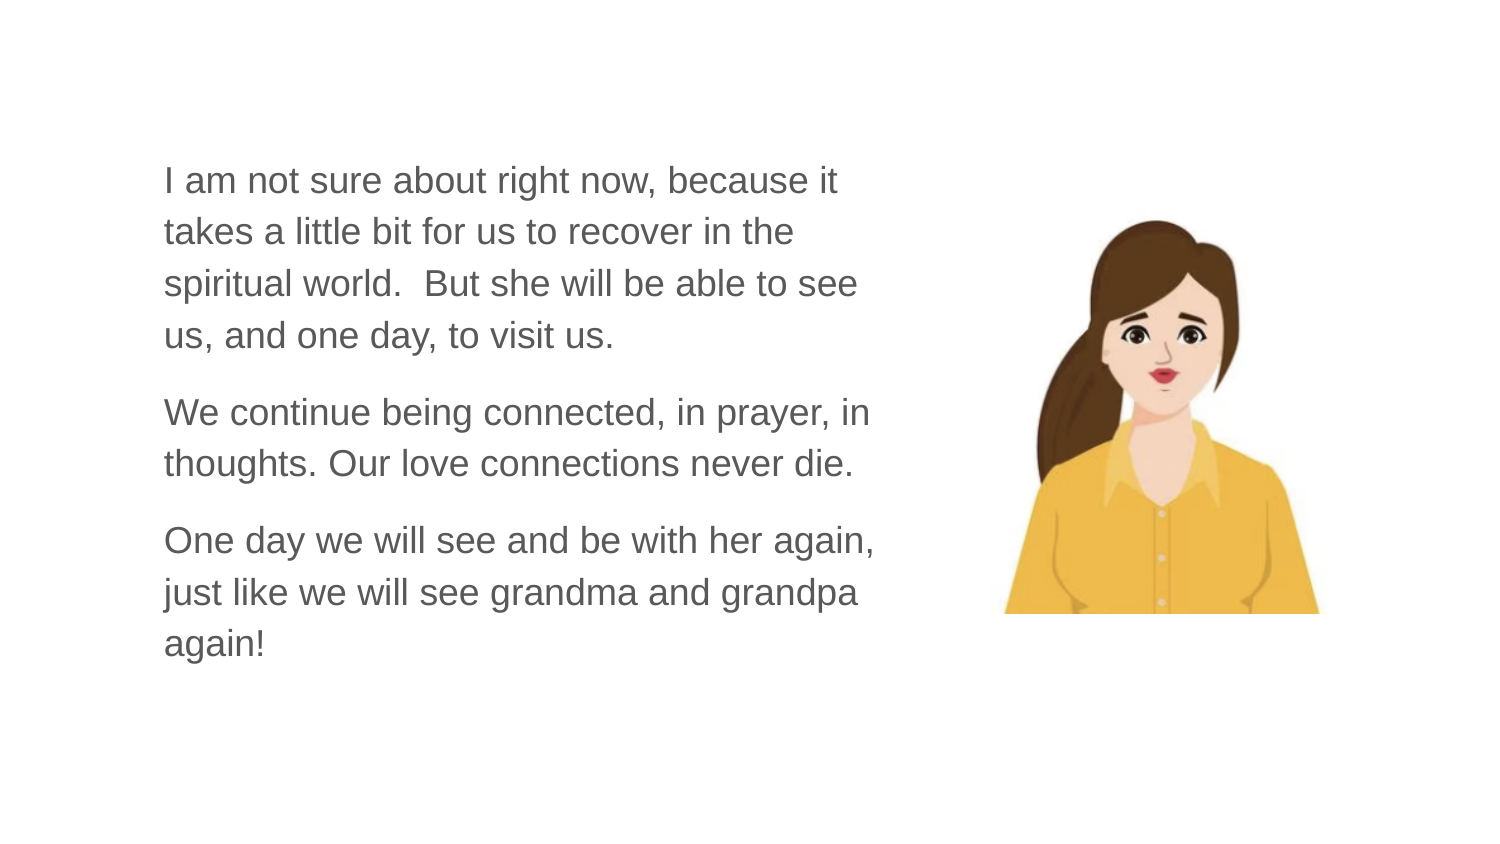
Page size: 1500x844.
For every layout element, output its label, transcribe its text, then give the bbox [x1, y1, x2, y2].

picture [971, 181, 1344, 614]
list I am not sure about right now, because it takes a little bit for us to recover in the spiritual world. But she will be able to see us, and one day, to visit us. We continue being connected, in prayer, in thoughts. Our love connections never die. One day we will see and be with her again, just like we will see grandma and grandpa again! [148, 133, 933, 695]
